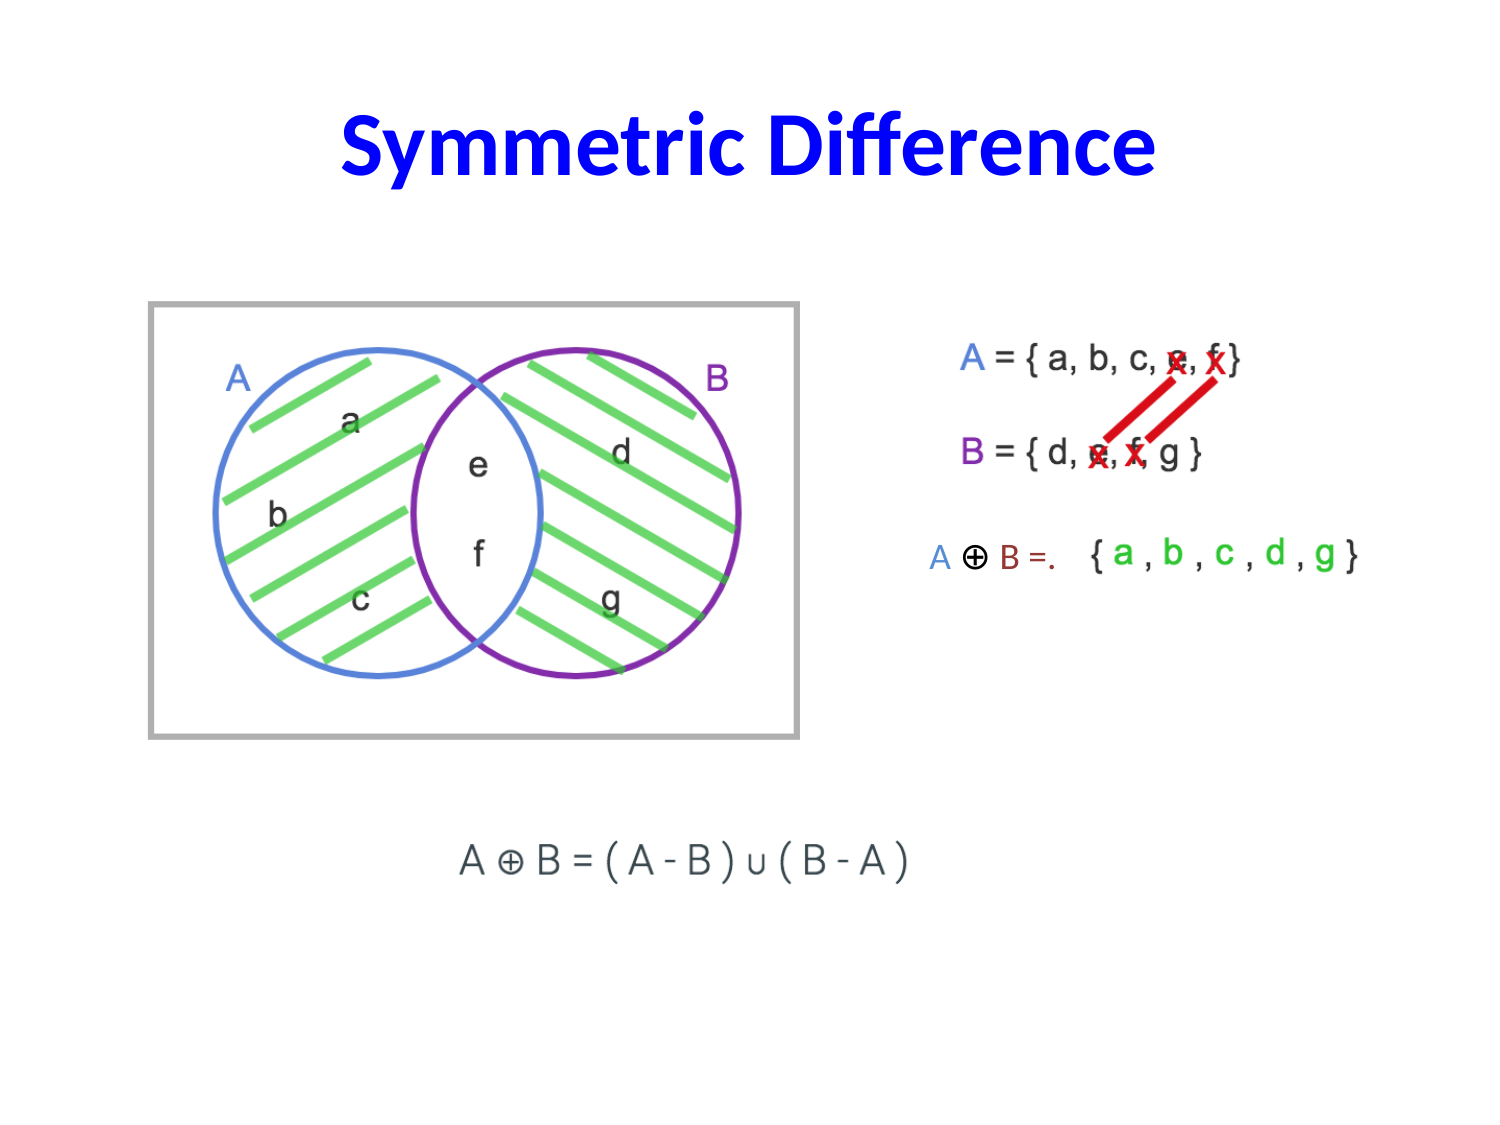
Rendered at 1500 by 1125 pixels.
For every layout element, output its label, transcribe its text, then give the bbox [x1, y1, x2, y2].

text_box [124, 274, 1376, 767]
title Symmetric Difference [75, 45, 1425, 233]
picture [441, 820, 924, 905]
